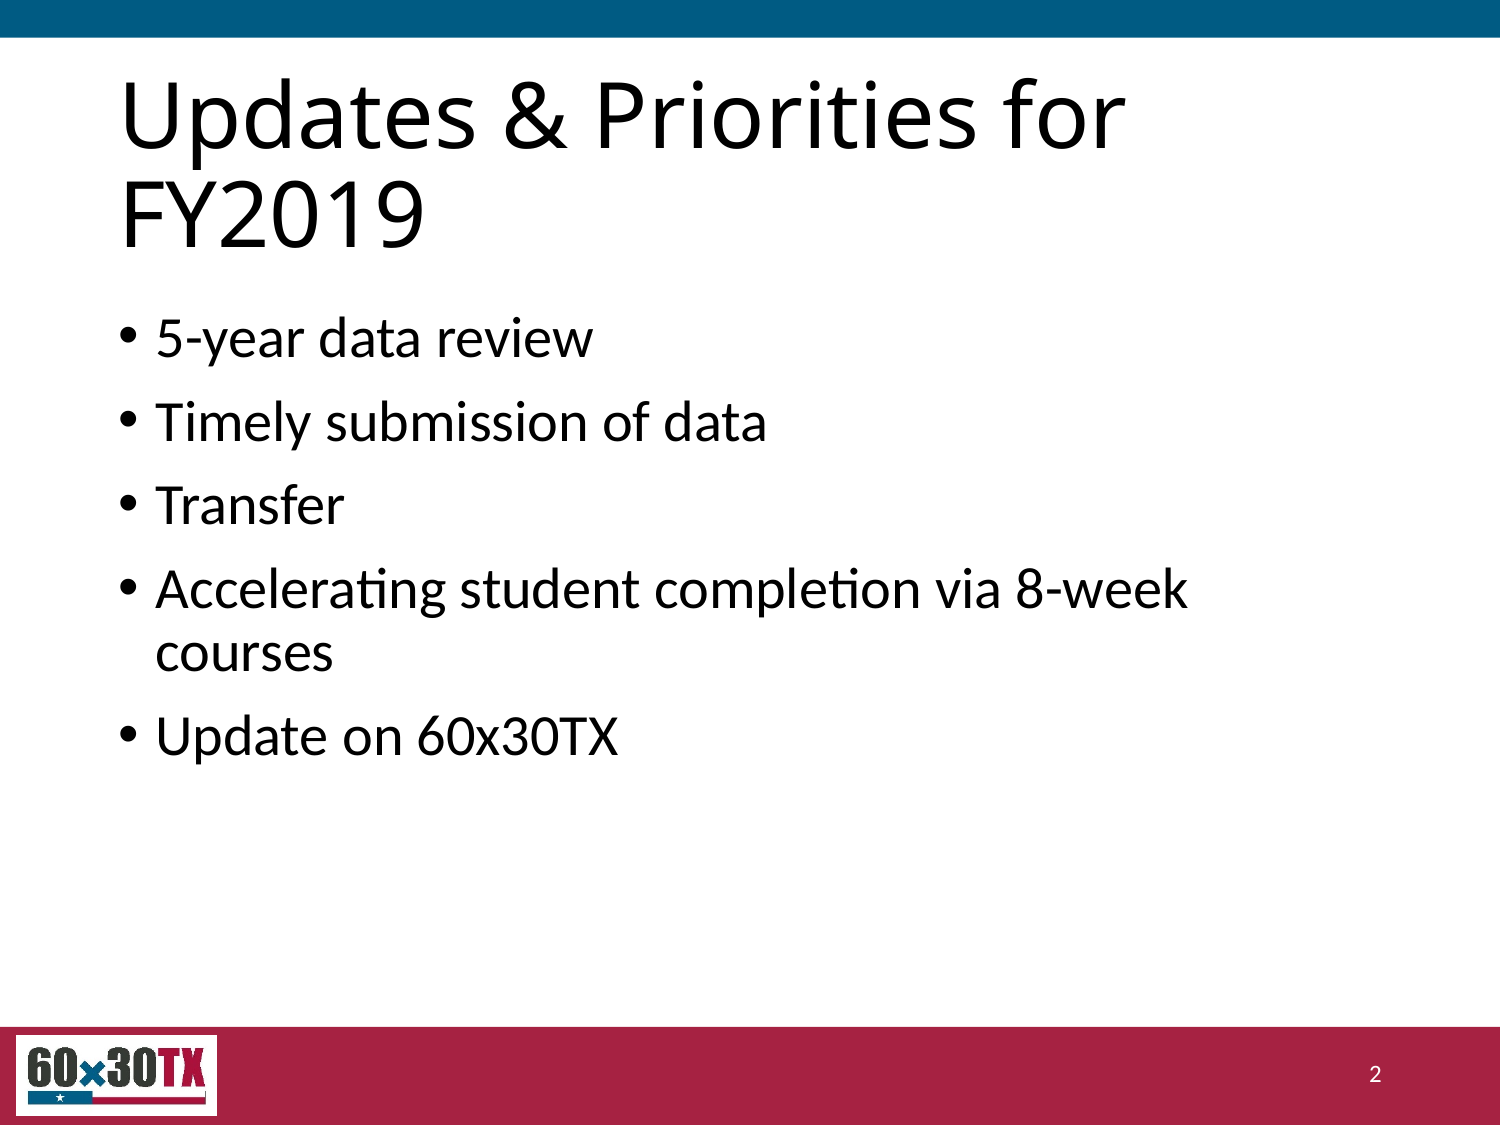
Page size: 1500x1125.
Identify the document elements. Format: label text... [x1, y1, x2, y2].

slide_number 2 [1059, 1042, 1397, 1103]
title Updates & Priorities for FY2019 [103, 59, 1397, 278]
picture [16, 1035, 217, 1116]
list 5-year data review Timely submission of data Transfer Accelerating student completion via 8-week courses Update on 60x30TX [103, 299, 1397, 1014]
